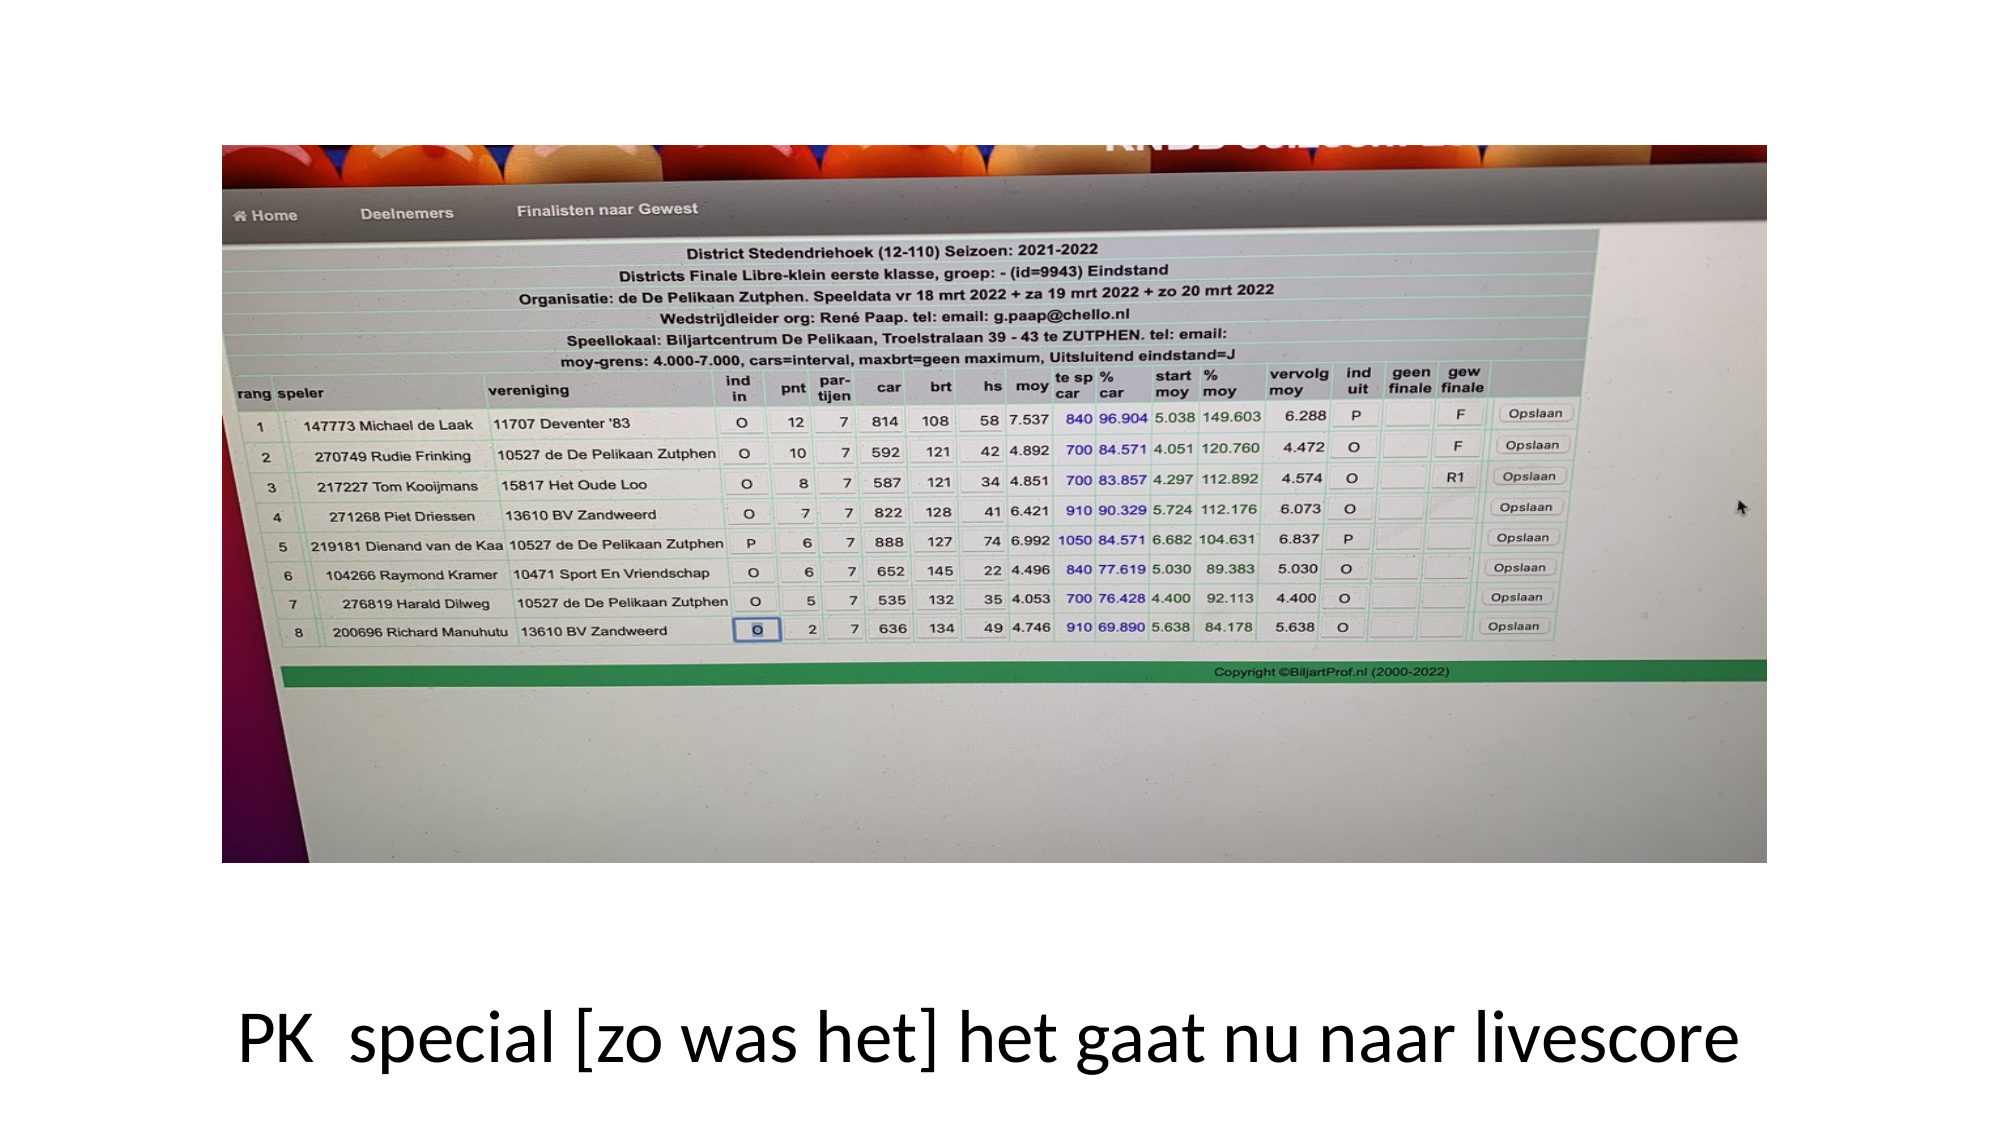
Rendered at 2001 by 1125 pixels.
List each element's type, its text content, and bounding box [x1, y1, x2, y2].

text_box PK special [zo was het] het gaat nu naar livescore [222, 979, 1767, 1085]
picture [222, 145, 1767, 863]
